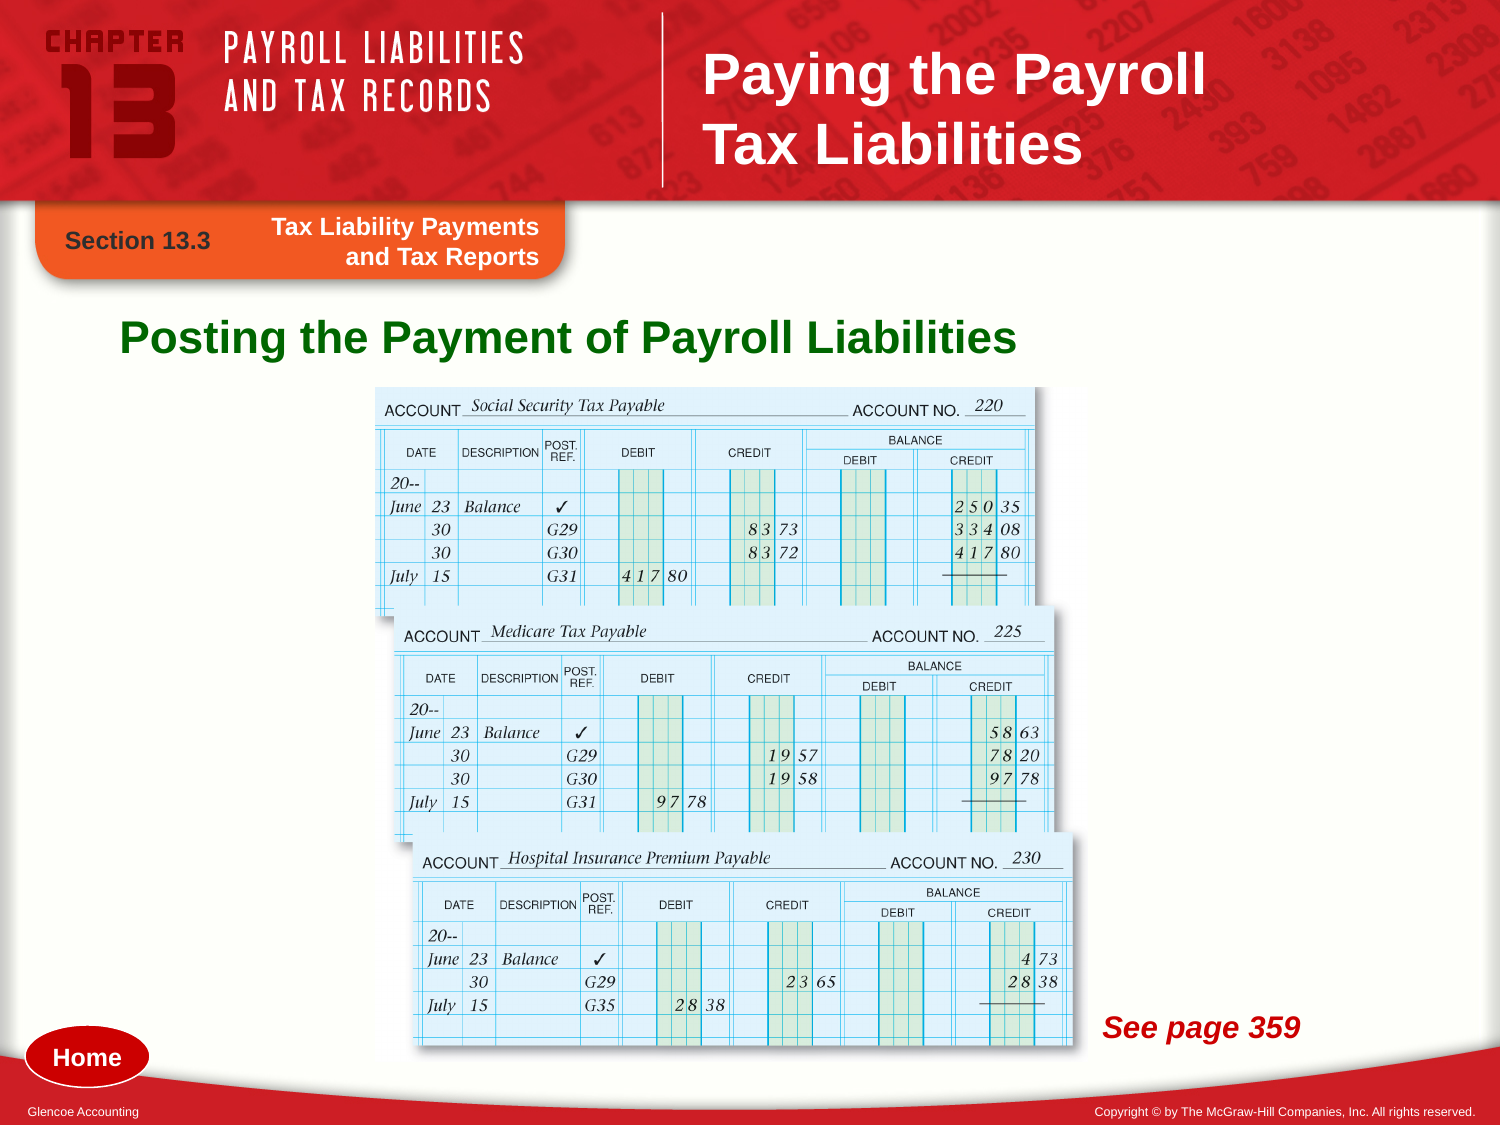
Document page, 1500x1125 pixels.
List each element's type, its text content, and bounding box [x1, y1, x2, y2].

text_box Home [24, 1024, 151, 1088]
title Paying the Payroll Tax Liabilities [687, 24, 1494, 188]
text_box Section 13.3 [49, 217, 263, 263]
footer Glencoe Accounting [12, 1096, 438, 1122]
text_box Tax Liability Payments and Tax Reports [205, 203, 555, 278]
picture [0, 0, 1500, 1125]
text_box See page 359 [1091, 999, 1316, 1053]
text_box Posting the Payment of Payroll Liabilities [104, 299, 1341, 370]
